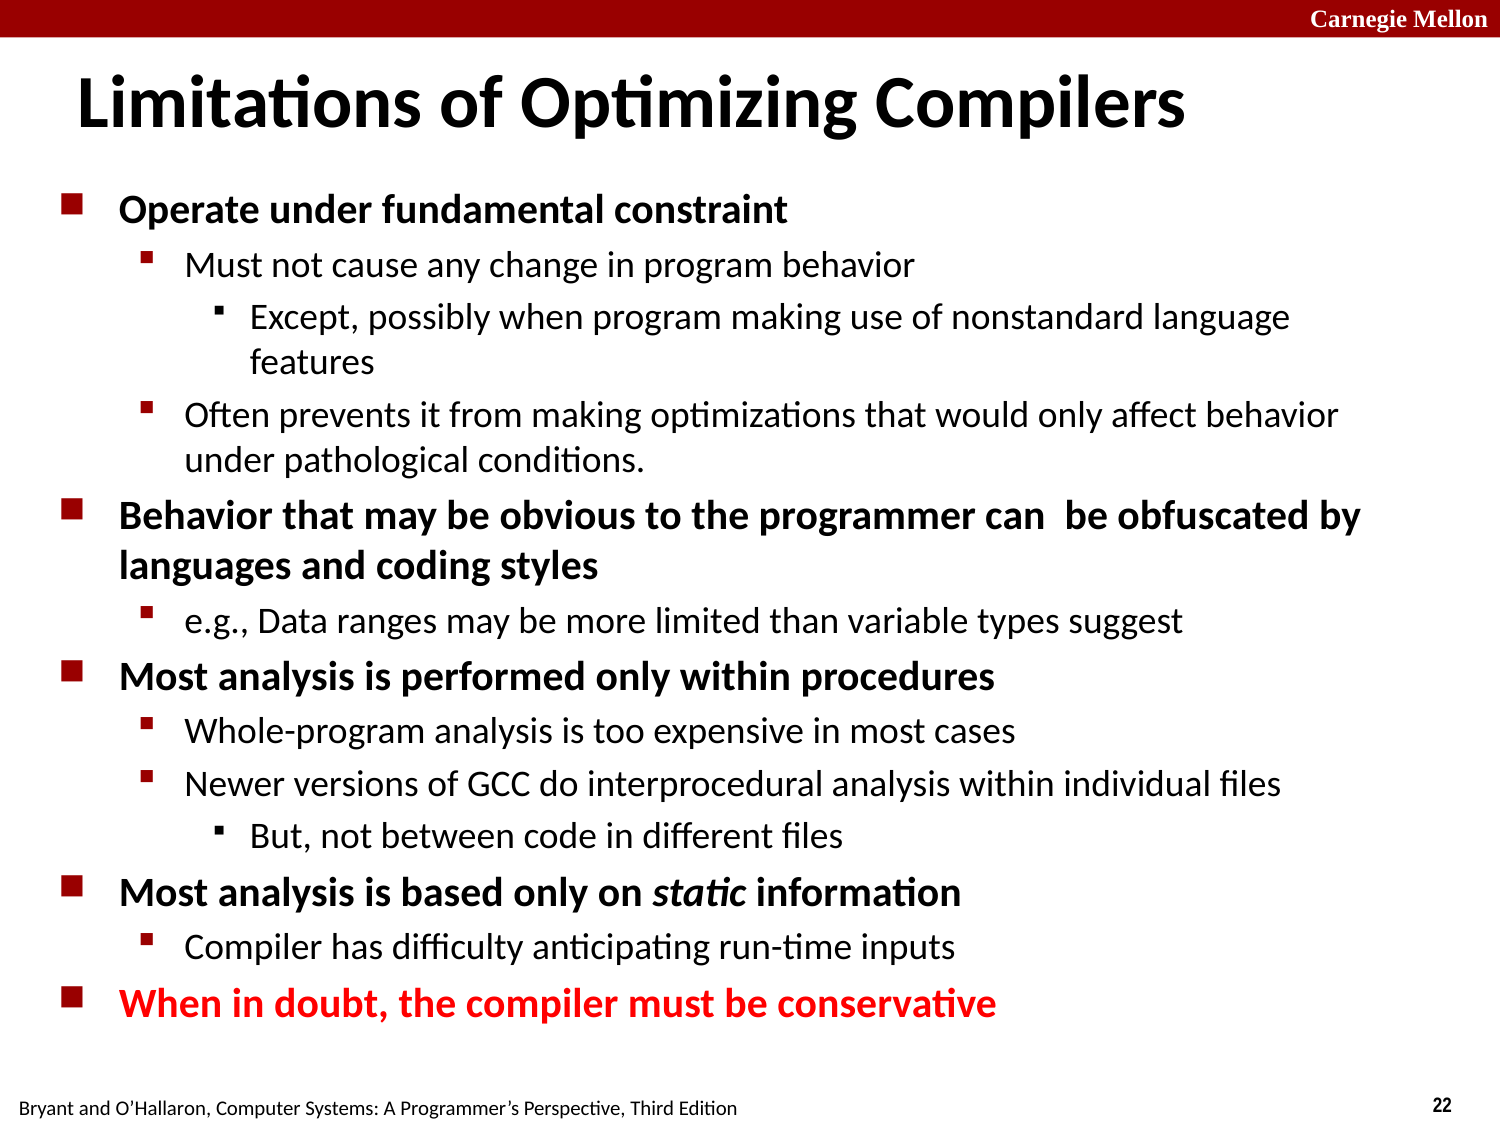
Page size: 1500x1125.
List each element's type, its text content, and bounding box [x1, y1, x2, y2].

title Limitations of Optimizing Compilers [62, 49, 1463, 145]
list Operate under fundamental constraint Must not cause any change in program behavior Except, possibly when program making use of nonstandard language features Often prevents it from making optimizations that would only affect behavior under pathological conditions. Behavior that may be obvious to the programmer can be obfuscated by languages and coding styles e.g., Data ranges may be more limited than variable types suggest Most analysis is performed only within procedures Whole-program analysis is too expensive in most cases Newer versions of GCC do interprocedural analysis within individual files But, not between code in different files Most analysis is based only on static information Compiler has difficulty anticipating run-time inputs When in doubt, the compiler must be conservative [47, 174, 1411, 1032]
